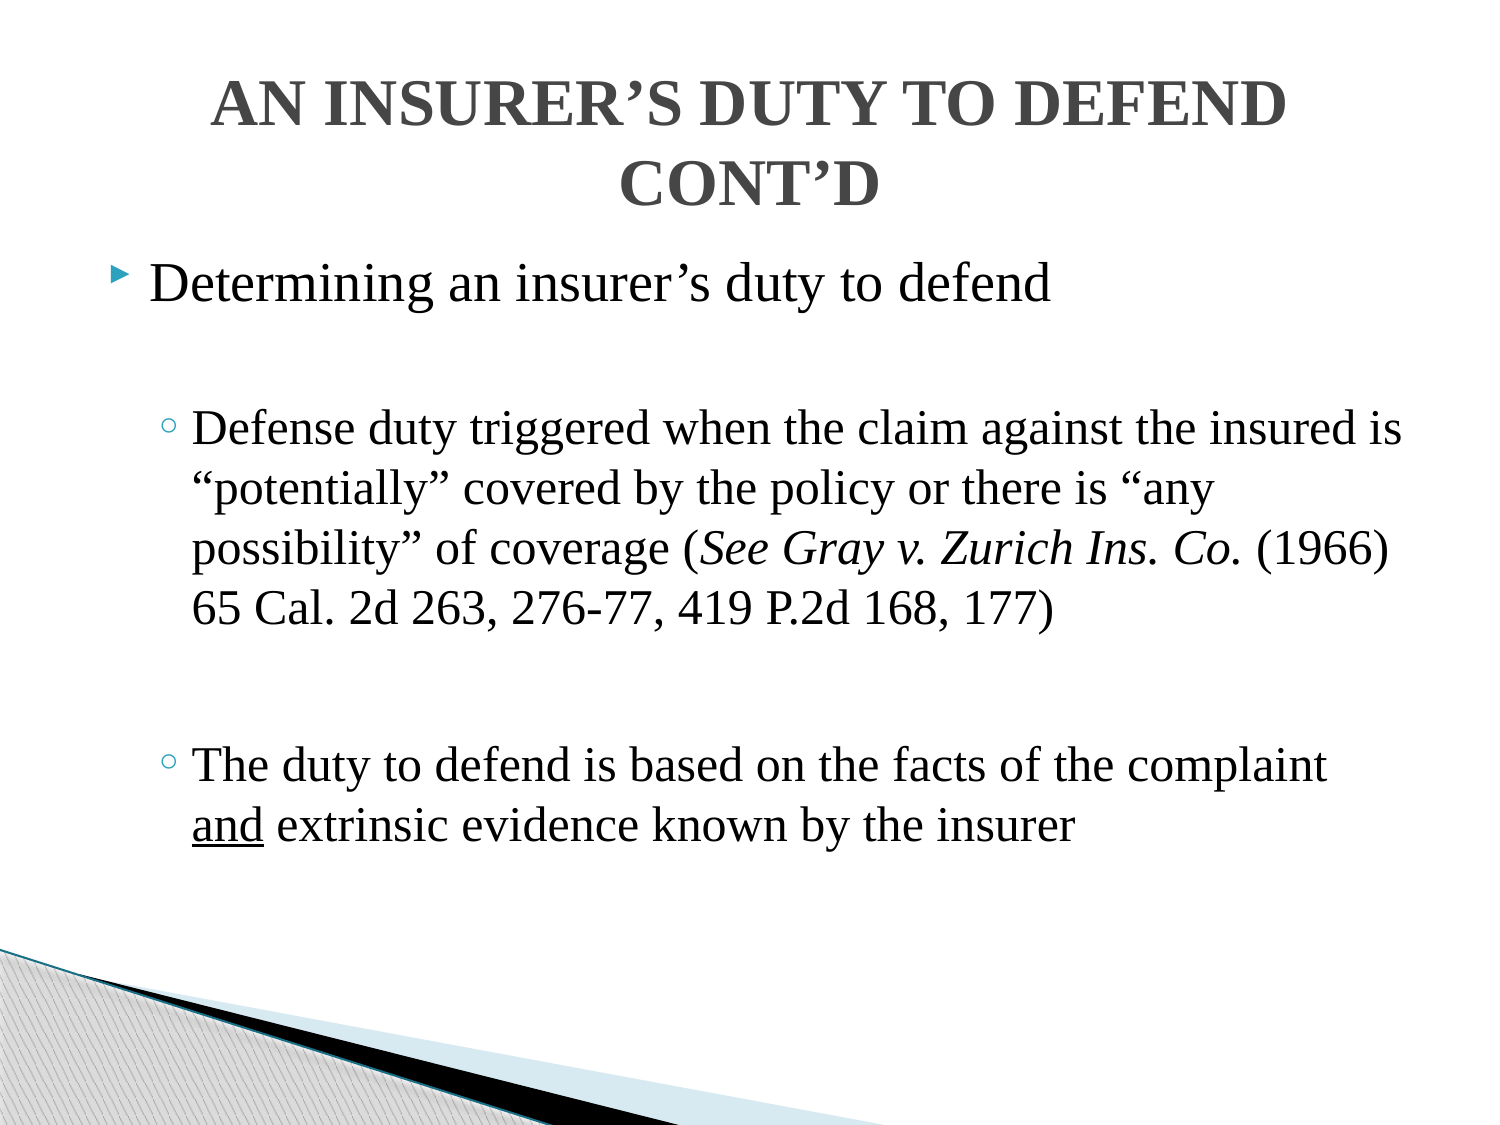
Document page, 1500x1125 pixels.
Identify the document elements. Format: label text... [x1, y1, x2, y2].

title AN INSURER’S DUTY TO DEFEND CONT’D [75, 45, 1425, 233]
list Determining an insurer’s duty to defend Defense duty triggered when the claim against the insured is “potentially” covered by the policy or there is “any possibility” of coverage (See Gray v. Zurich Ins. Co. (1966) 65 Cal. 2d 263, 276-77, 419 P.2d 168, 177) The duty to defend is based on the facts of the complaint and extrinsic evidence known by the insurer [75, 237, 1425, 986]
